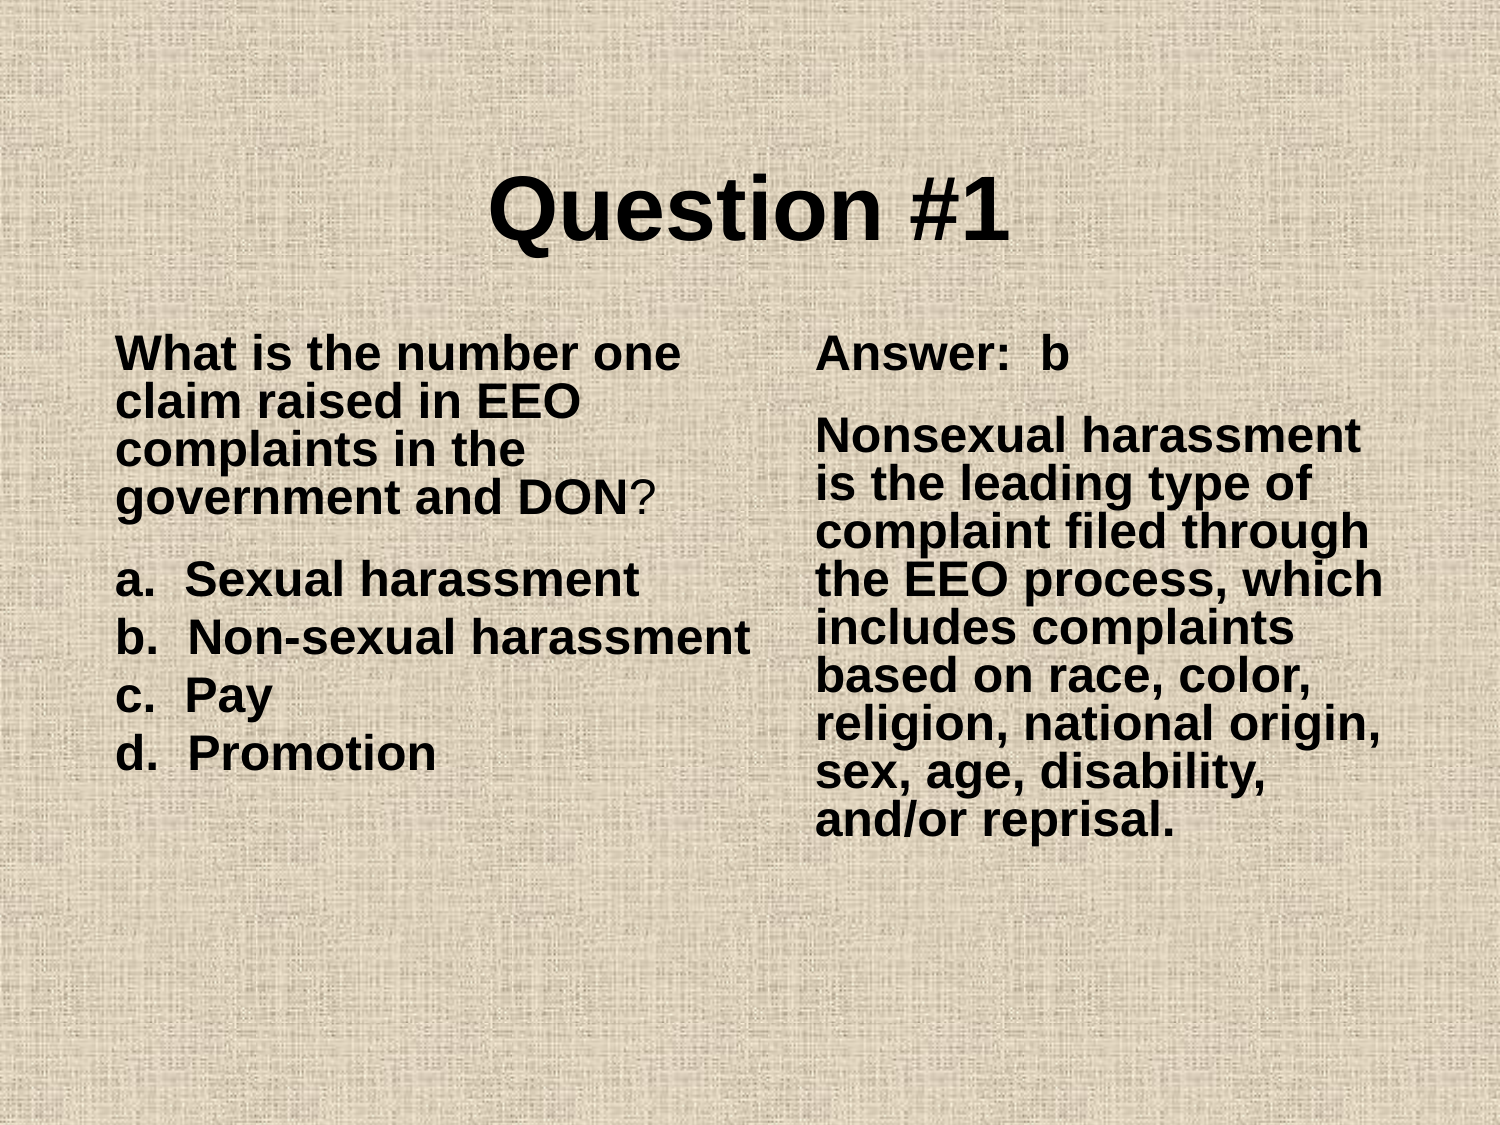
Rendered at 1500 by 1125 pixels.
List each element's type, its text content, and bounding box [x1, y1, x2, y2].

list What is the number one claim raised in EEO complaints in the government and DON? a. Sexual harassment b. Non-sexual harassment c. Pay d. Promotion [99, 324, 776, 913]
picture [0, 0, 1500, 1125]
text_box Answer: b Nonsexual harassment is the leading type of complaint filed through the EEO process, which includes complaints based on race, color, religion, national origin, sex, age, disability, and/or reprisal. [799, 324, 1413, 963]
title Question #1 [87, 137, 1413, 271]
